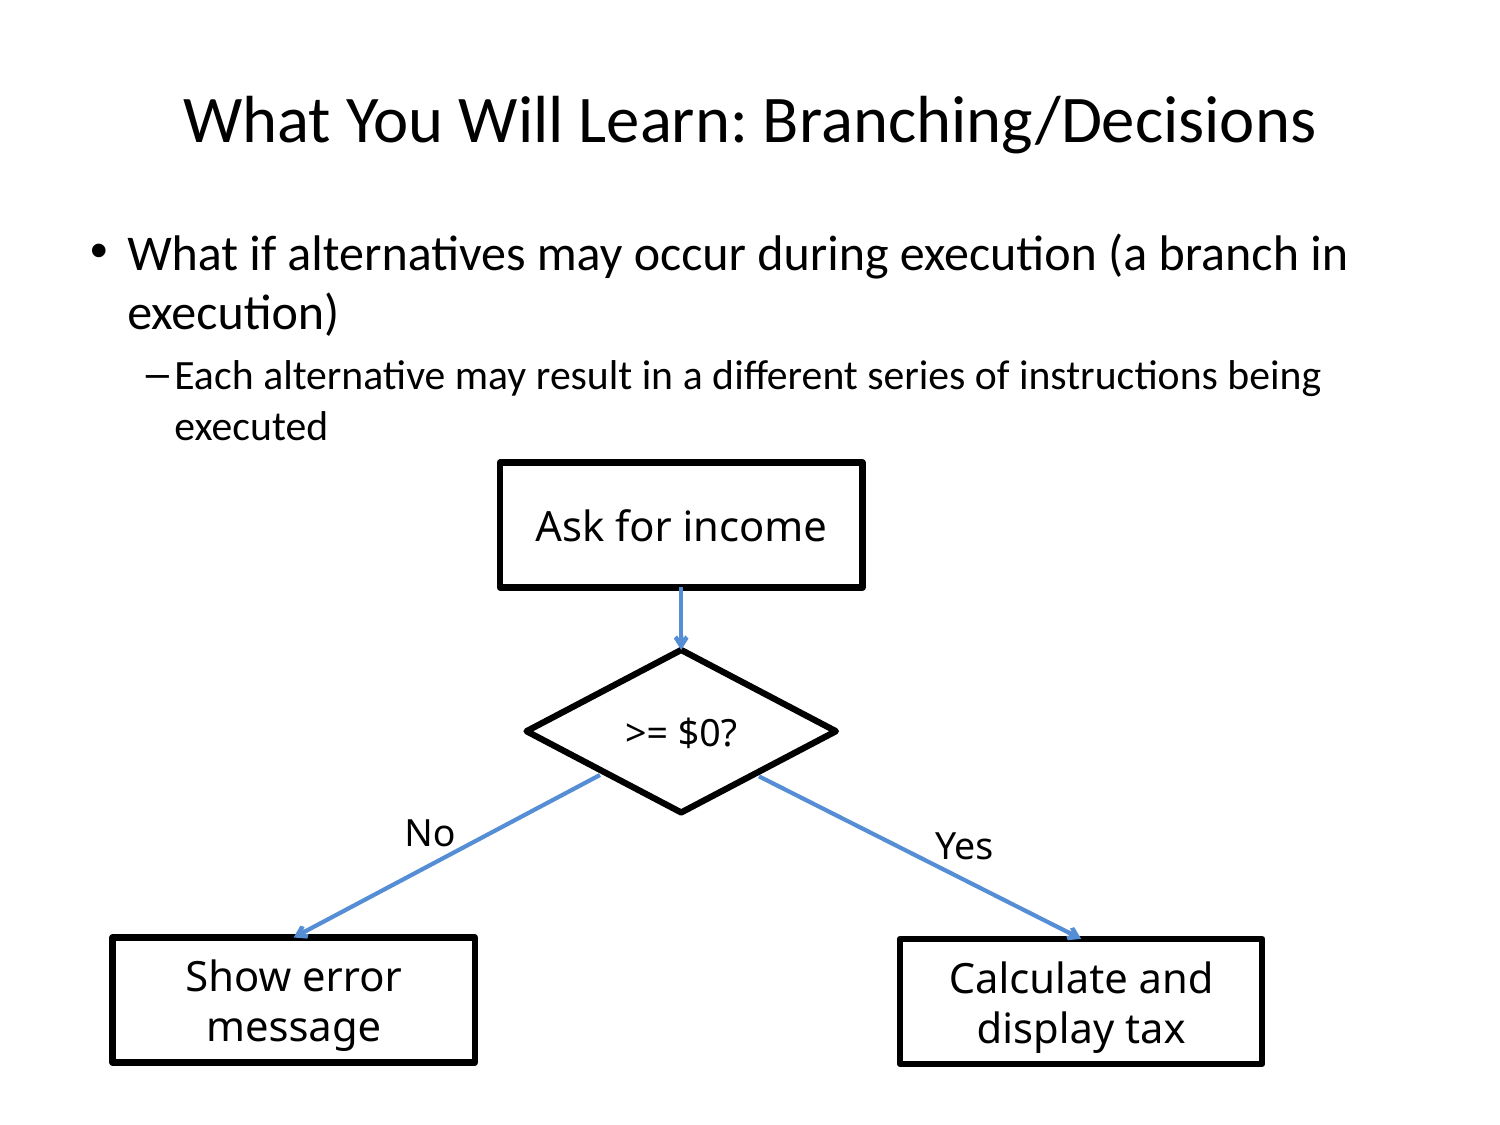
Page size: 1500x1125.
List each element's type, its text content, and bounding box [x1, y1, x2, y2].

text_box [758, 776, 1263, 1064]
text_box Ask for income [498, 460, 864, 590]
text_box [112, 774, 601, 1063]
text_box >= $0? [524, 649, 839, 815]
title What You Will Learn: Branching/Decisions [74, 44, 1426, 188]
list What if alternatives may occur during execution (a branch in execution) Each alternative may result in a different series of instructions being executed [74, 212, 1426, 1051]
